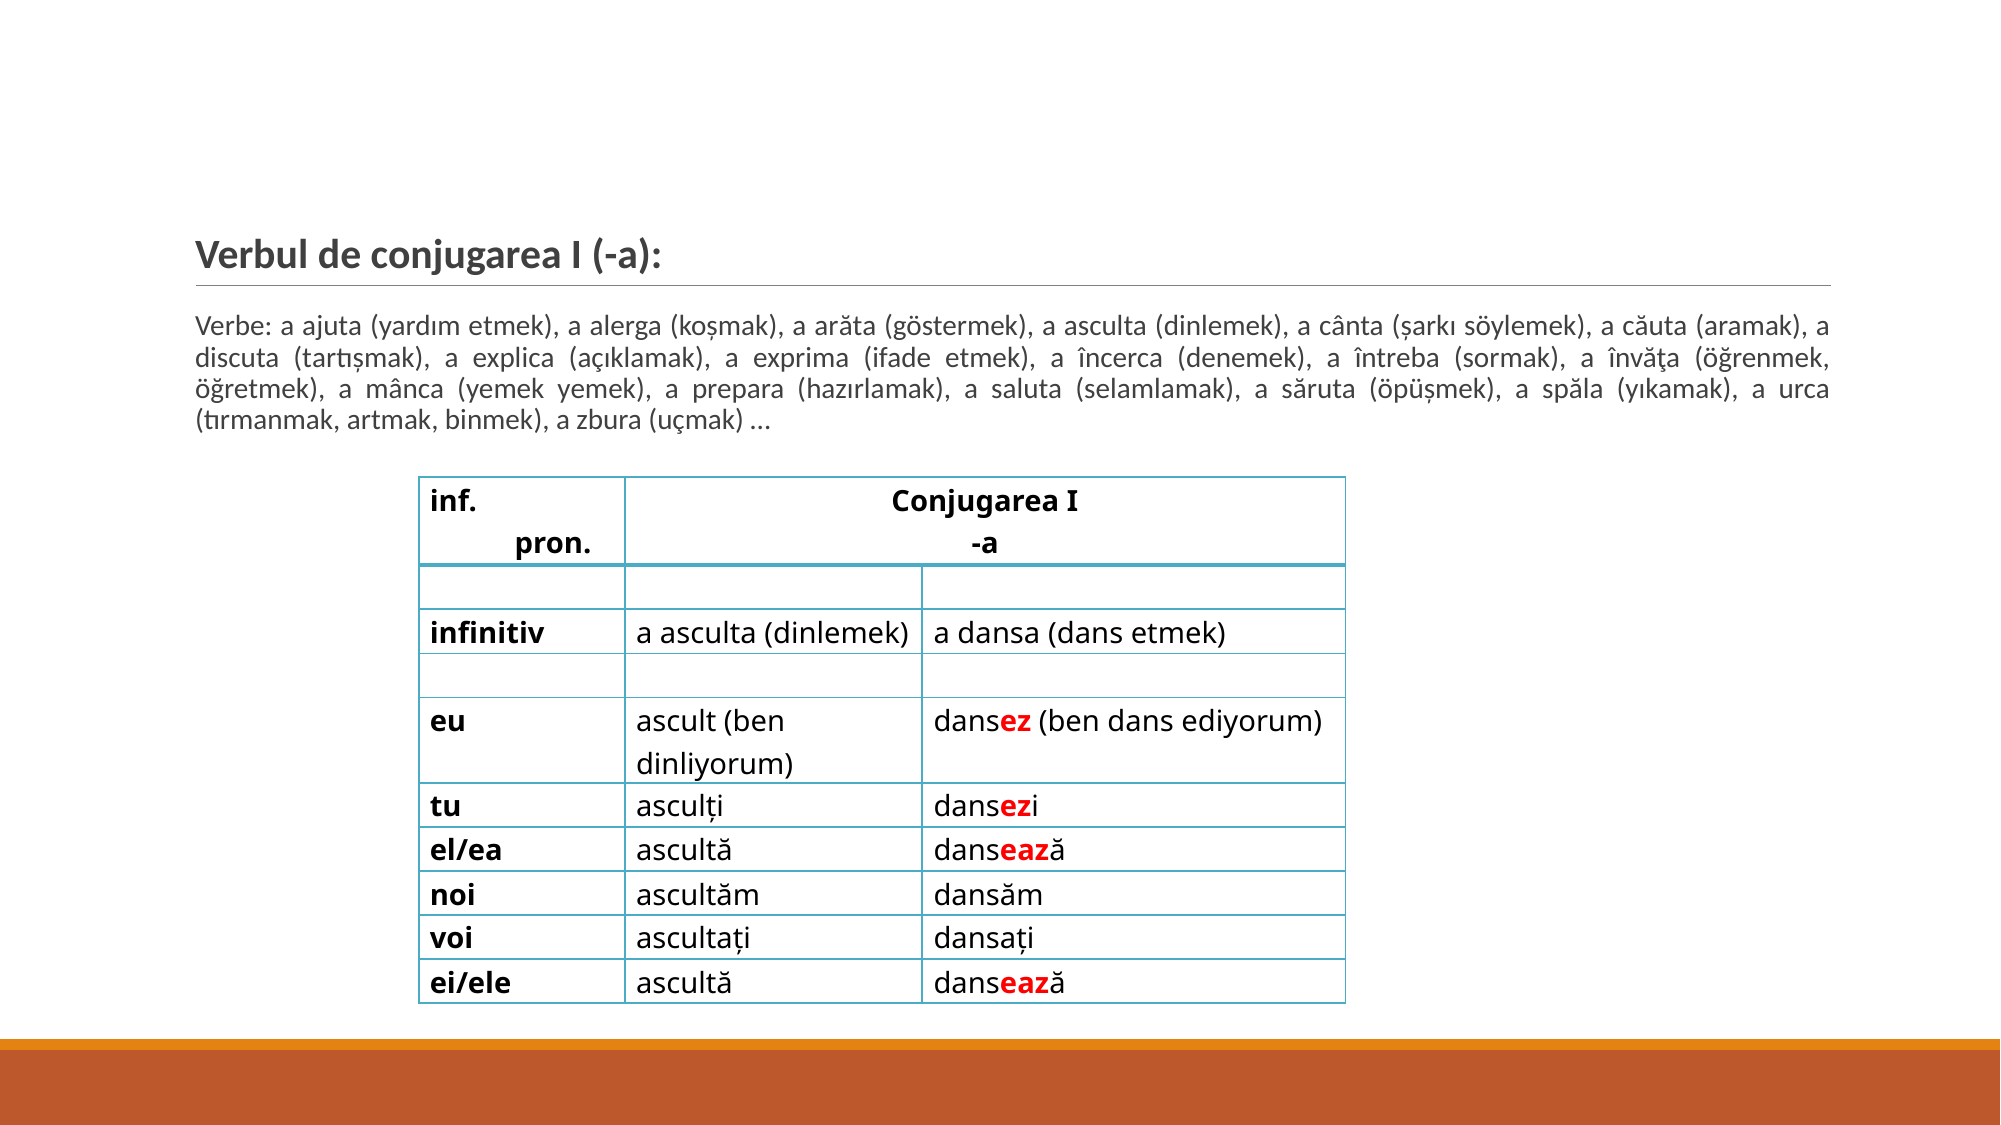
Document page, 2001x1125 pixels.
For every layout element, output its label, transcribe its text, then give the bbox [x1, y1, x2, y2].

table_cell ascultăm [626, 872, 921, 914]
table_cell dansează [923, 828, 1345, 870]
table_cell ei/ele [420, 960, 624, 1002]
list Verbe: a ajuta (yardım etmek), a alerga (koșmak), a arăta (göstermek), a asculta (dinlemek), a cânta (șarkı söylemek), a căuta (aramak), a discuta (tartıșmak), a explica (açıklamak), a exprima (ifade etmek), a încerca (denemek), a întreba (sormak), a învăţa (öğrenmek, öğretmek), a mânca (yemek yemek), a prepara (hazırlamak), a saluta (selamlamak), a săruta (öpüșmek), a spăla (yıkamak), a urca (tırmanmak, artmak, binmek), a zbura (uçmak) … [180, 302, 1830, 963]
table_cell [420, 567, 624, 608]
table_cell eu [420, 698, 624, 782]
table_cell [626, 654, 921, 697]
table_cell ascultă [626, 960, 921, 1002]
table_cell ascultă [626, 828, 921, 870]
table_cell infinitiv [420, 610, 624, 653]
title Verbul de conjugarea I (-a): [180, 47, 1830, 285]
table_cell a dansa (dans etmek) [923, 610, 1345, 653]
table_cell dansezi [923, 784, 1345, 826]
table_cell [420, 654, 624, 697]
table_cell asculţi [626, 784, 921, 826]
table_cell a asculta (dinlemek) [626, 610, 921, 653]
table_cell tu [420, 784, 624, 826]
table_cell el/ea [420, 828, 624, 870]
table_cell [923, 654, 1345, 697]
table_cell dansează [923, 960, 1345, 1002]
table_header inf. pron. [420, 478, 624, 563]
table_cell [626, 567, 921, 608]
table_cell dansaţi [923, 916, 1345, 958]
table_header Conjugarea I -a [626, 478, 1345, 563]
table_cell dansez (ben dans ediyorum) [923, 698, 1345, 782]
table_cell ascultaţi [626, 916, 921, 958]
table_cell noi [420, 872, 624, 914]
table_cell [923, 567, 1345, 608]
table_cell dansăm [923, 872, 1345, 914]
table_cell voi [420, 916, 624, 958]
table_cell ascult (ben dinliyorum) [626, 698, 921, 782]
